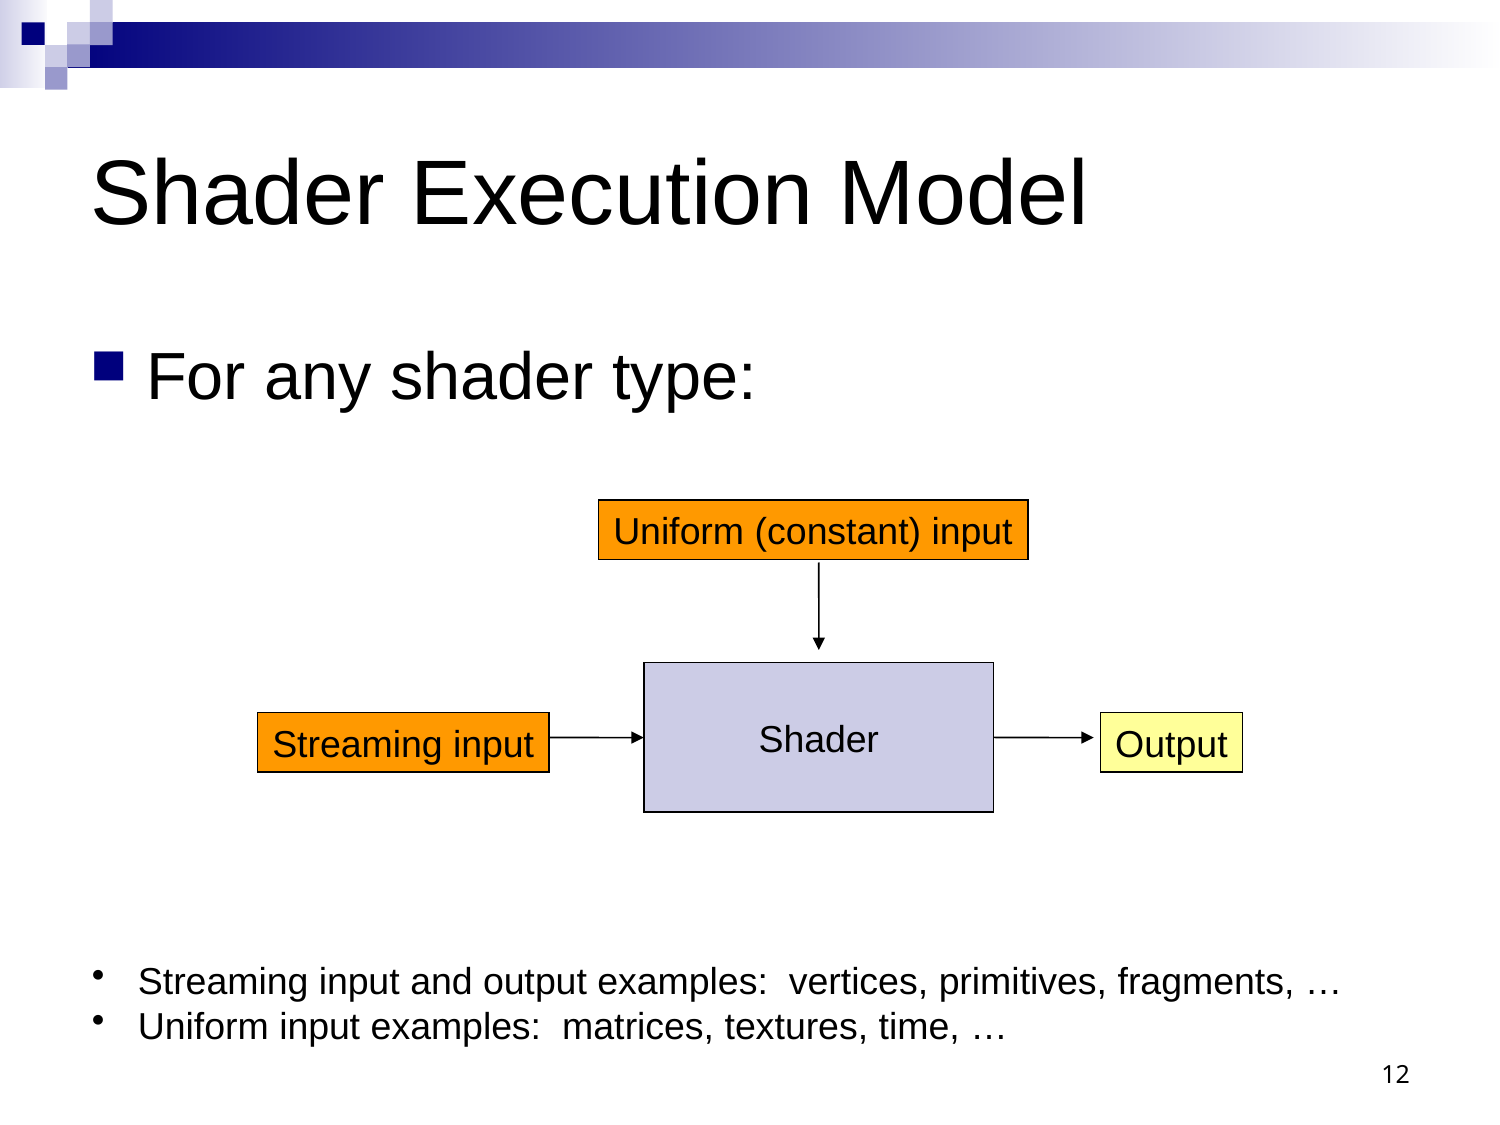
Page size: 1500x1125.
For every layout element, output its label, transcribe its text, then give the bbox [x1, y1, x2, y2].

title Shader Execution Model [75, 75, 1425, 300]
list For any shader type: [75, 324, 1425, 963]
text_box Streaming input and output examples: vertices, primitives, fragments, … Uniform input examples: matrices, textures, time, … [77, 949, 1358, 1055]
slide_number 12 [1074, 1025, 1425, 1100]
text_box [255, 499, 1244, 815]
